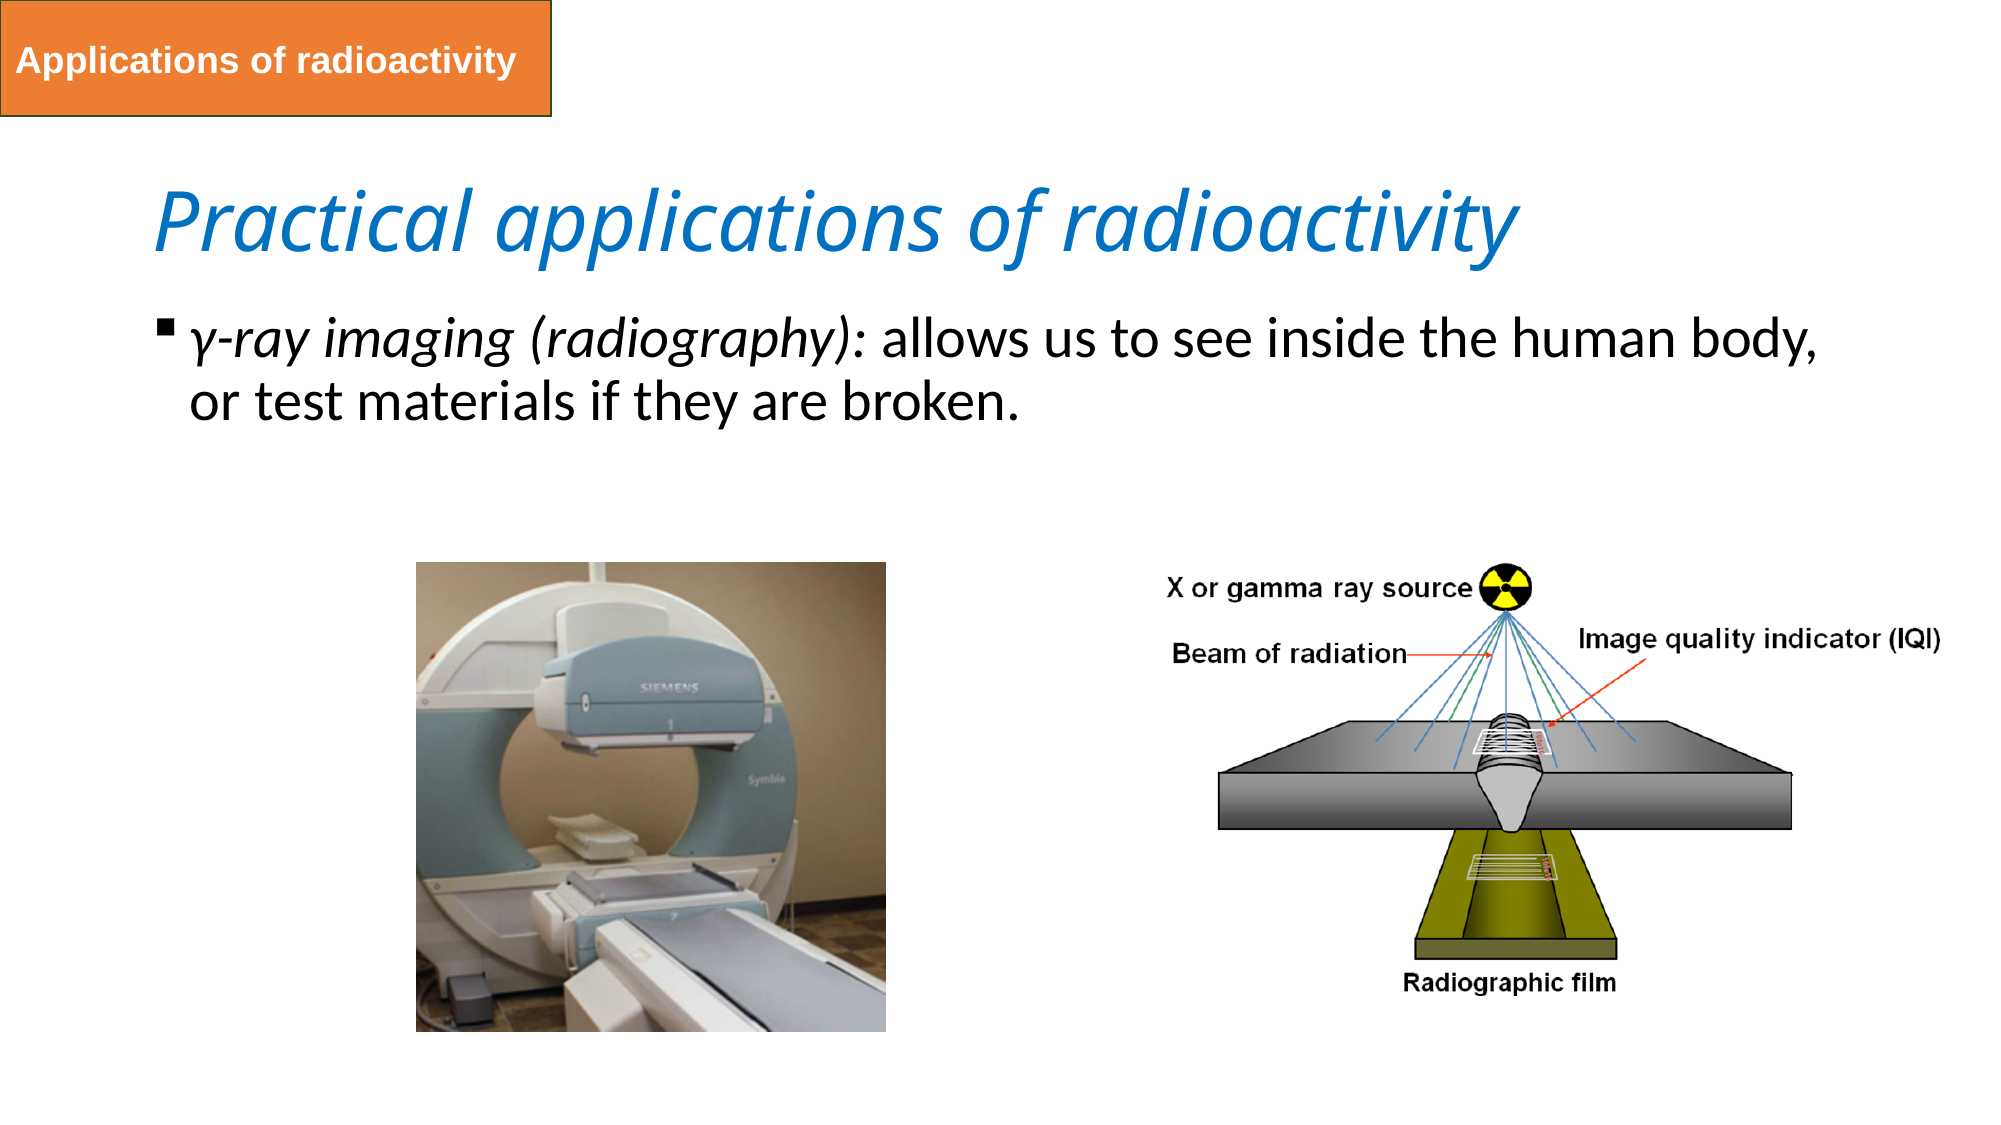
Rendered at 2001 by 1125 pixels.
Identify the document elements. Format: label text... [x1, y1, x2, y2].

list γ-ray imaging (radiography): allows us to see inside the human body, or test materials if they are broken. [137, 299, 1863, 1014]
picture [1164, 562, 1943, 996]
text_box Applications of radioactivity [0, 0, 552, 117]
title Practical applications of radioactivity [137, 59, 1863, 278]
picture [416, 562, 886, 1032]
